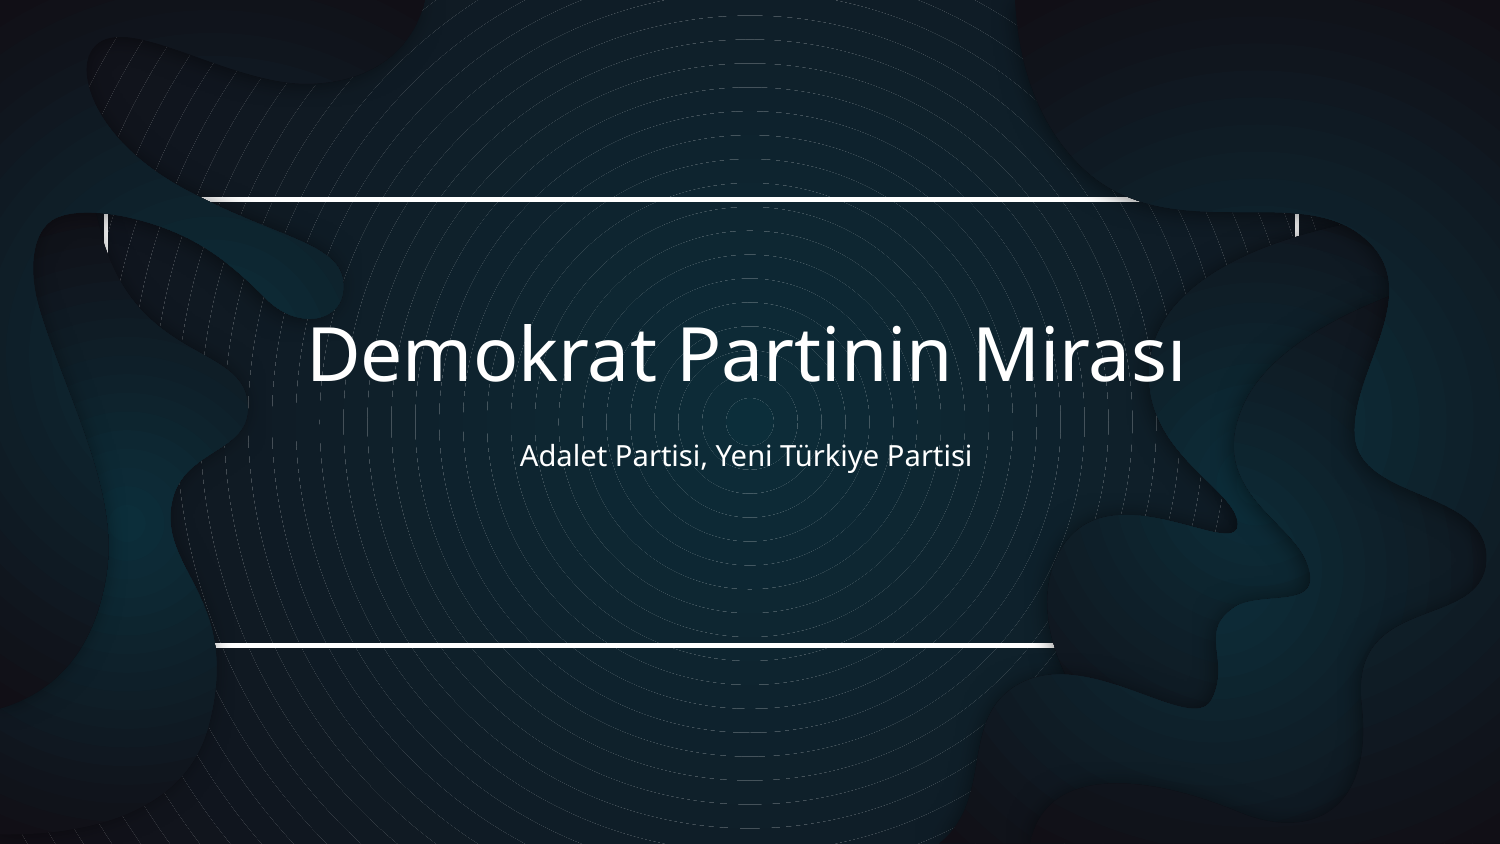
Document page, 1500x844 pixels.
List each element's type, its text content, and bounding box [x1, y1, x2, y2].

subtitle Adalet Partisi, Yeni Türkiye Partisi [506, 436, 987, 624]
title Demokrat Partinin Mirası [202, 270, 1291, 404]
